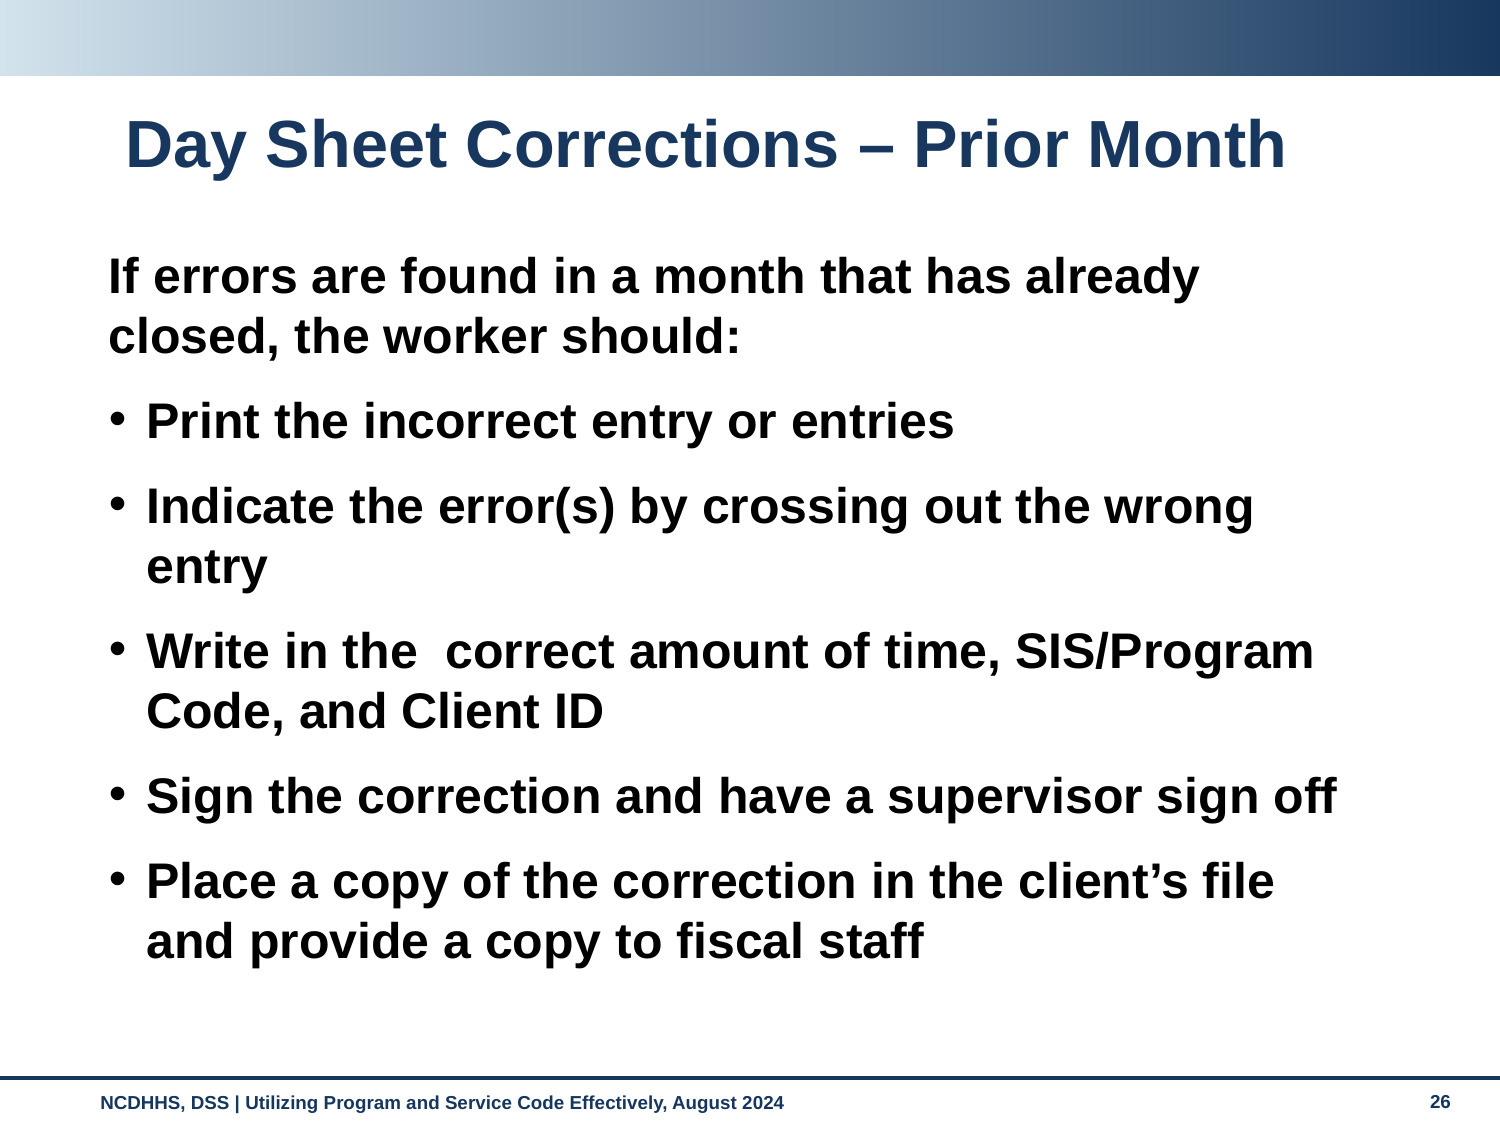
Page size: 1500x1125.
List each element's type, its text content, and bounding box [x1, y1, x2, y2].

list If errors are found in a month that has already closed, the worker should: Print the incorrect entry or entries Indicate the error(s) by crossing out the wrong entry Write in the correct amount of time, SIS/Program Code, and Client ID Sign the correction and have a supervisor sign off Place a copy of the correction in the client’s file and provide a copy to fiscal staff [94, 235, 1389, 1023]
title Day Sheet Corrections – Prior Month [110, 102, 1398, 193]
